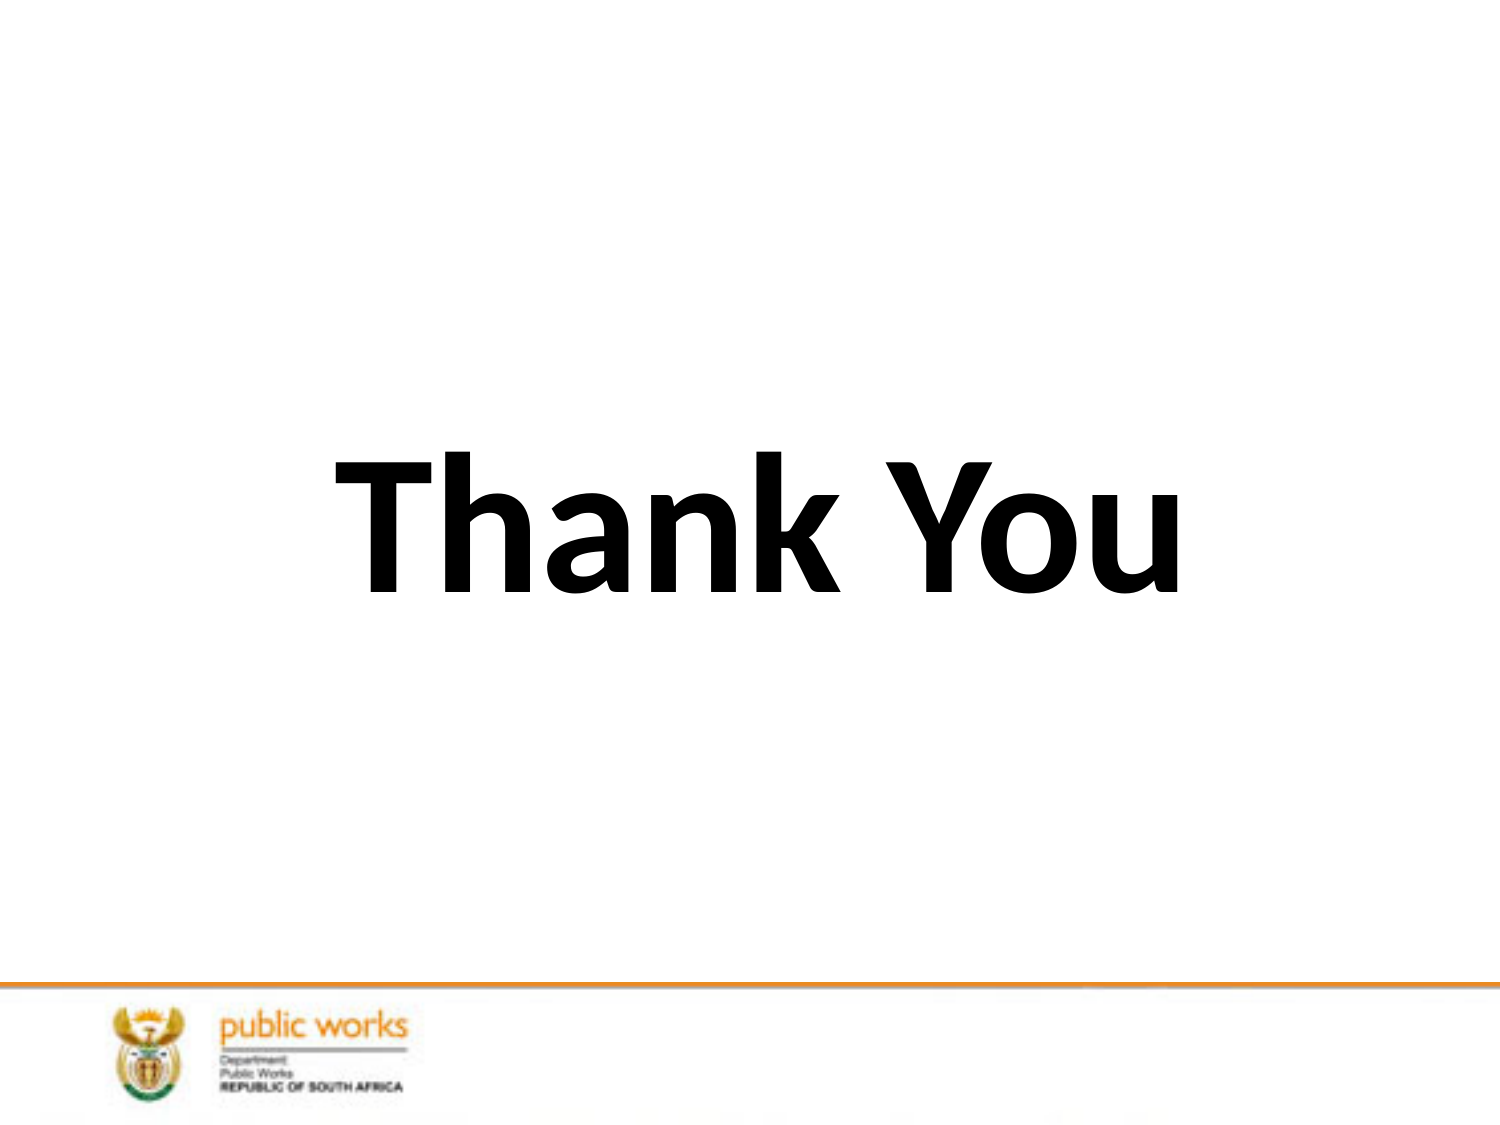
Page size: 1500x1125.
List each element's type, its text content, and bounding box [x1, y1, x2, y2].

picture [0, 982, 1500, 1125]
list Thank You [125, 149, 1400, 875]
